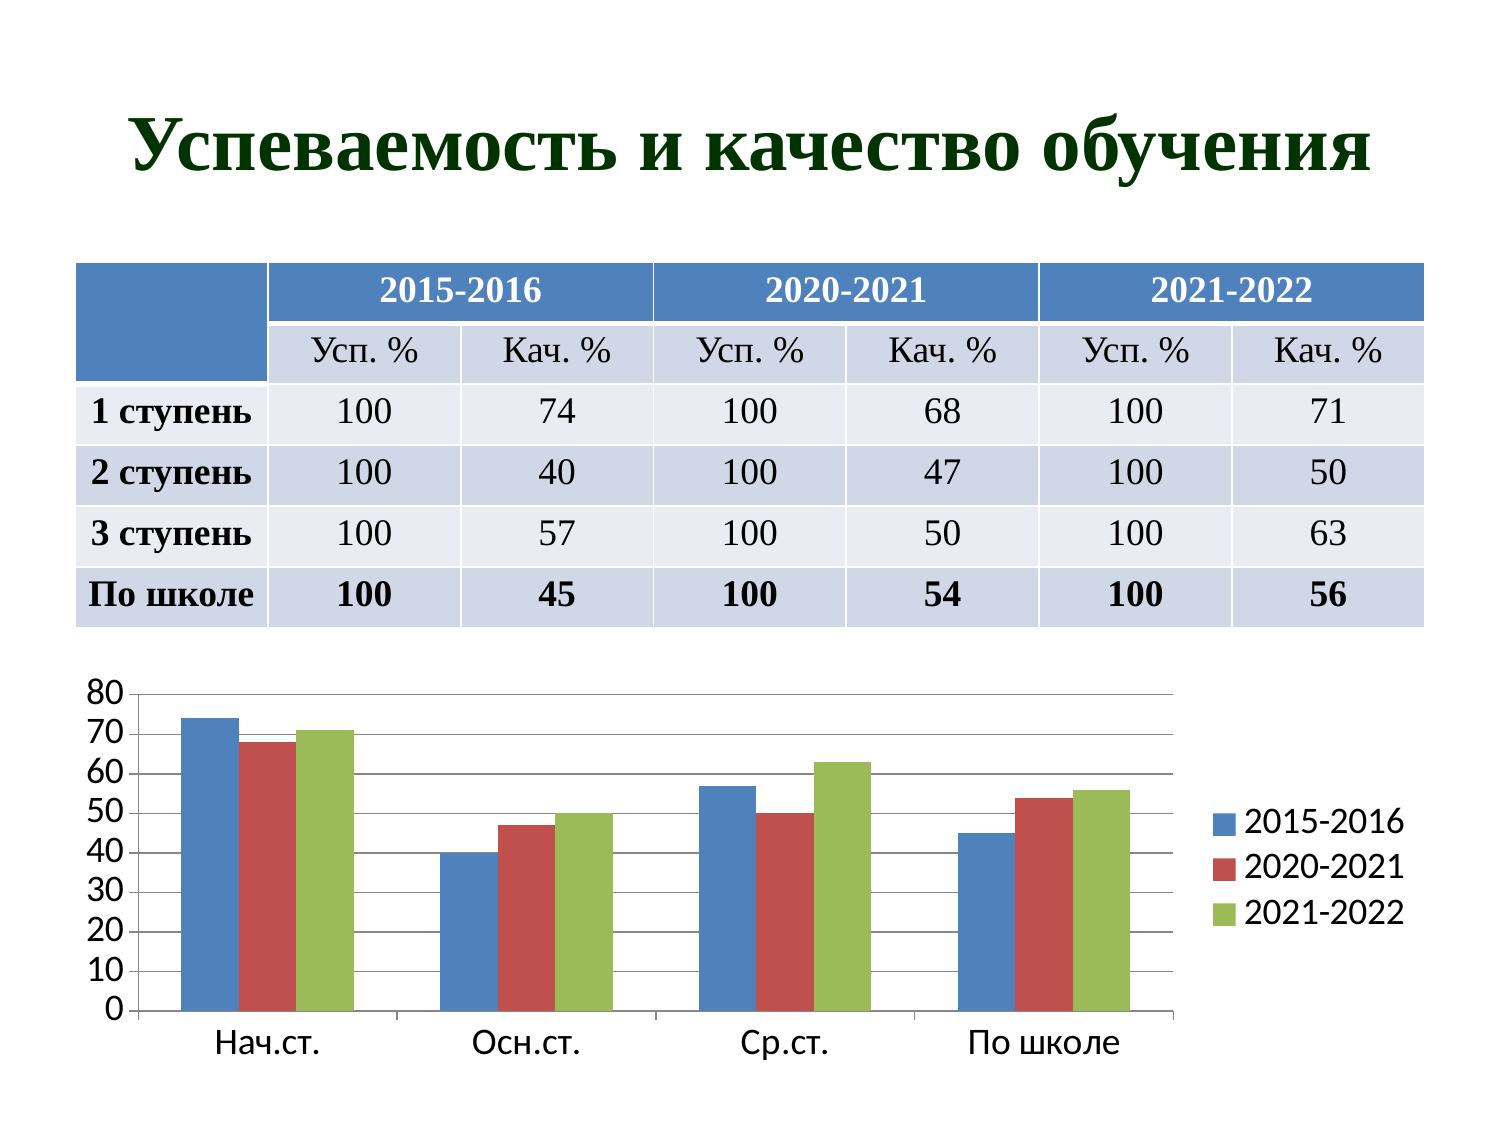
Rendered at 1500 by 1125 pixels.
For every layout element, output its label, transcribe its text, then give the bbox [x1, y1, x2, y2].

table_cell Усп. % [1040, 326, 1231, 383]
table_cell По школе [76, 568, 267, 627]
table_header 2020-2021 [654, 263, 1038, 321]
table_cell 100 [269, 507, 460, 566]
table_cell 63 [1233, 507, 1424, 566]
table_cell 50 [847, 507, 1038, 566]
table_cell 100 [269, 385, 460, 444]
table_cell 3 ступень [76, 507, 267, 566]
table_cell 57 [462, 507, 653, 566]
table_header 2015-2016 [269, 263, 653, 321]
table_cell 50 [1233, 446, 1424, 505]
table_cell 100 [654, 507, 845, 566]
table_cell 47 [847, 446, 1038, 505]
table_cell Усп. % [654, 326, 845, 383]
table_cell 71 [1233, 385, 1424, 444]
table_cell 100 [654, 446, 845, 505]
table_cell 56 [1233, 568, 1424, 627]
table_cell 2 ступень [76, 446, 267, 505]
table_cell 40 [462, 446, 653, 505]
table_cell 100 [1040, 568, 1231, 627]
table_cell 100 [1040, 446, 1231, 505]
table_cell 74 [462, 385, 653, 444]
table_cell 100 [654, 385, 845, 444]
chart [58, 667, 1430, 1072]
table_header 2021-2022 [1040, 263, 1424, 321]
table_cell Кач. % [1233, 326, 1424, 383]
table_header [76, 263, 267, 381]
table_cell 100 [269, 568, 460, 627]
table_cell 1 ступень [76, 387, 267, 444]
table_cell 100 [1040, 507, 1231, 566]
table_cell 68 [847, 385, 1038, 444]
table_cell 100 [654, 568, 845, 627]
table_cell 54 [847, 568, 1038, 627]
table_cell 100 [1040, 385, 1231, 444]
table_cell 100 [269, 446, 460, 505]
table_cell Кач. % [847, 326, 1038, 383]
title Успеваемость и качество обучения [75, 45, 1425, 233]
table_cell Усп. % [269, 326, 460, 383]
table_cell Кач. % [462, 326, 653, 383]
table_cell 45 [462, 568, 653, 627]
